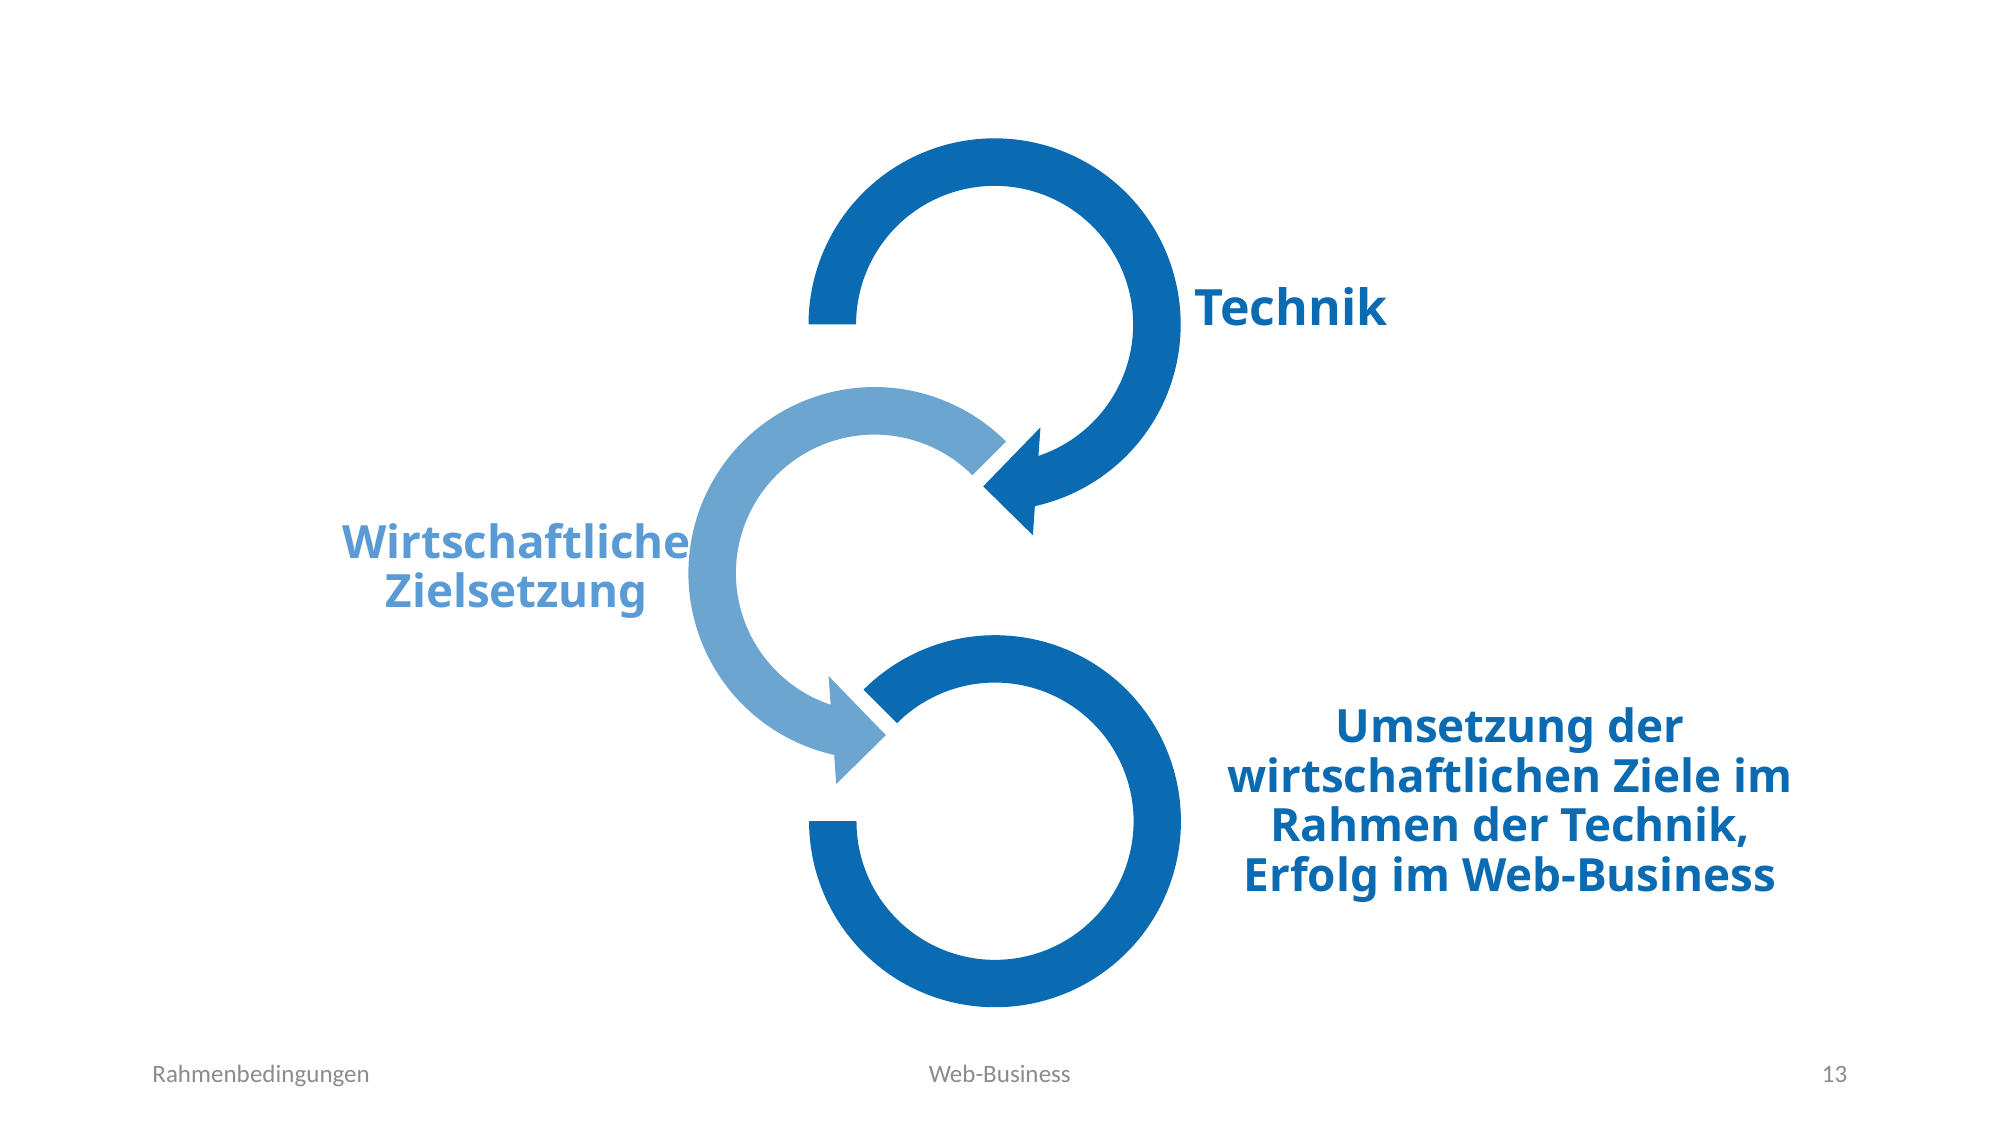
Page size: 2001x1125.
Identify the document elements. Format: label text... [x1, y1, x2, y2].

slide_number 13 [1412, 1042, 1863, 1103]
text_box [125, 107, 1863, 1008]
slide_number Rahmenbedingungen [137, 1042, 588, 1103]
footer Web-Business [662, 1042, 1338, 1103]
